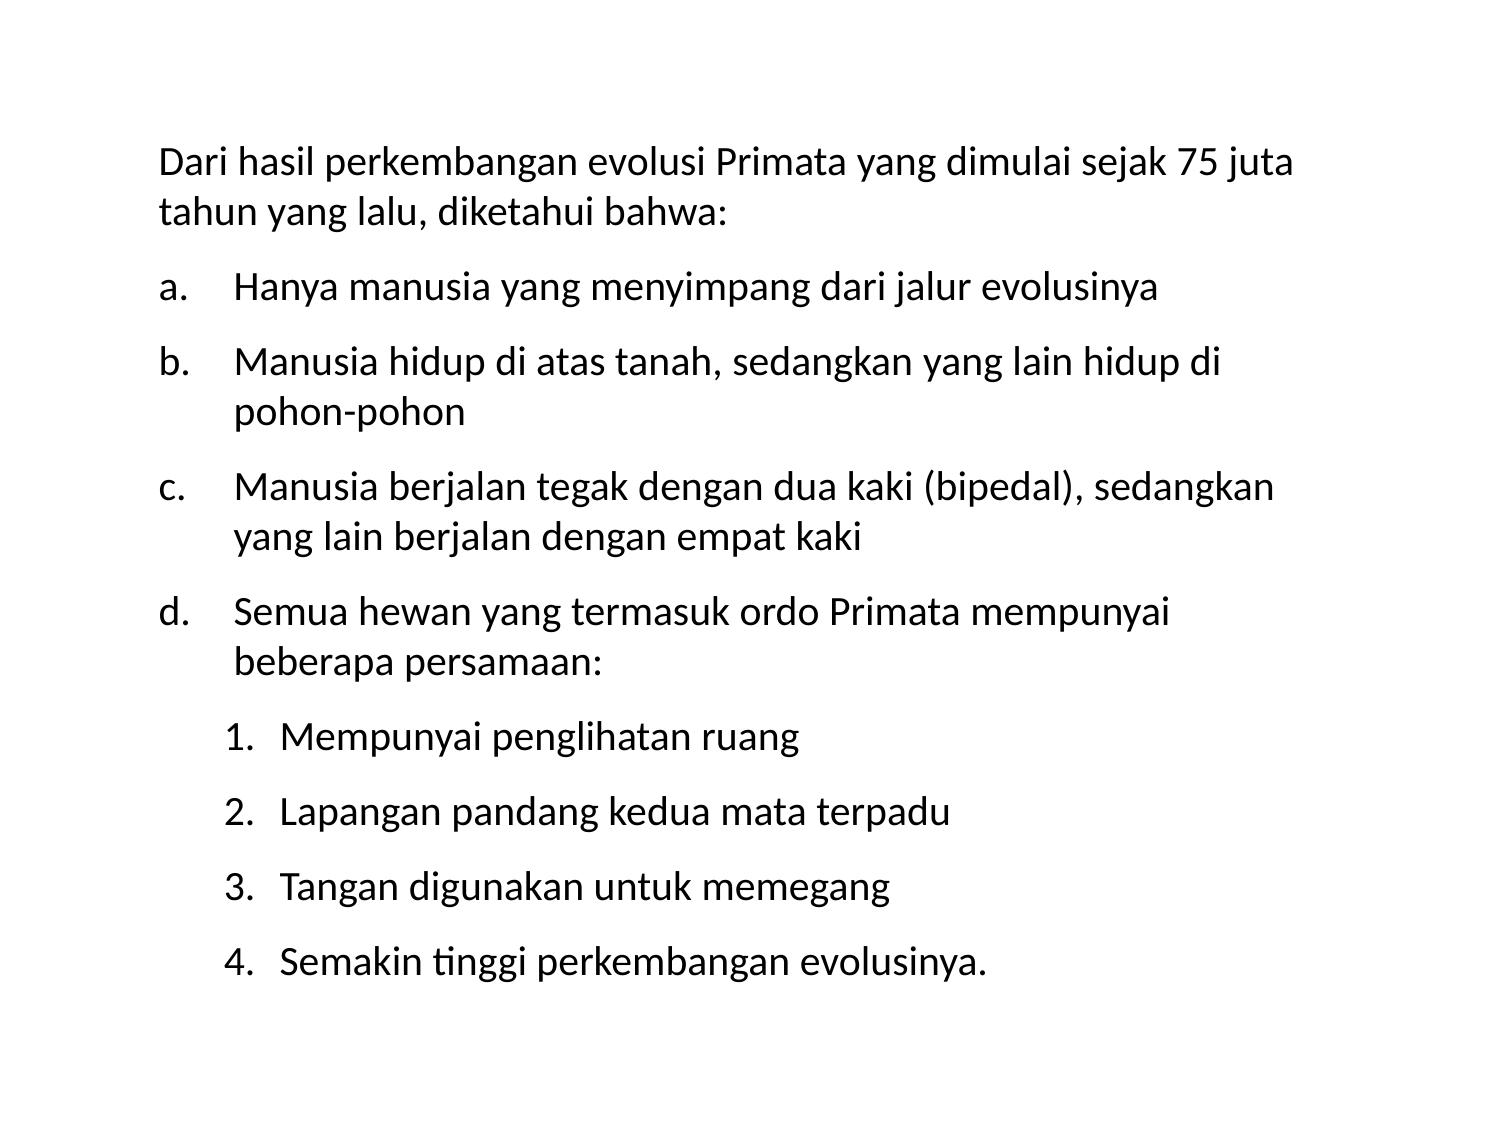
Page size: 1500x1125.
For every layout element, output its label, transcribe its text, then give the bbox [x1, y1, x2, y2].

text_box Dari hasil perkembangan evolusi Primata yang dimulai sejak 75 juta tahun yang lalu, diketahui bahwa: Hanya manusia yang menyimpang dari jalur evolusinya Manusia hidup di atas tanah, sedangkan yang lain hidup di pohon-pohon Manusia berjalan tegak dengan dua kaki (bipedal), sedangkan yang lain berjalan dengan empat kaki Semua hewan yang termasuk ordo Primata mempunyai beberapa persamaan: Mempunyai penglihatan ruang Lapangan pandang kedua mata terpadu Tangan digunakan untuk memegang Semakin tinggi perkembangan evolusinya. [143, 126, 1357, 992]
